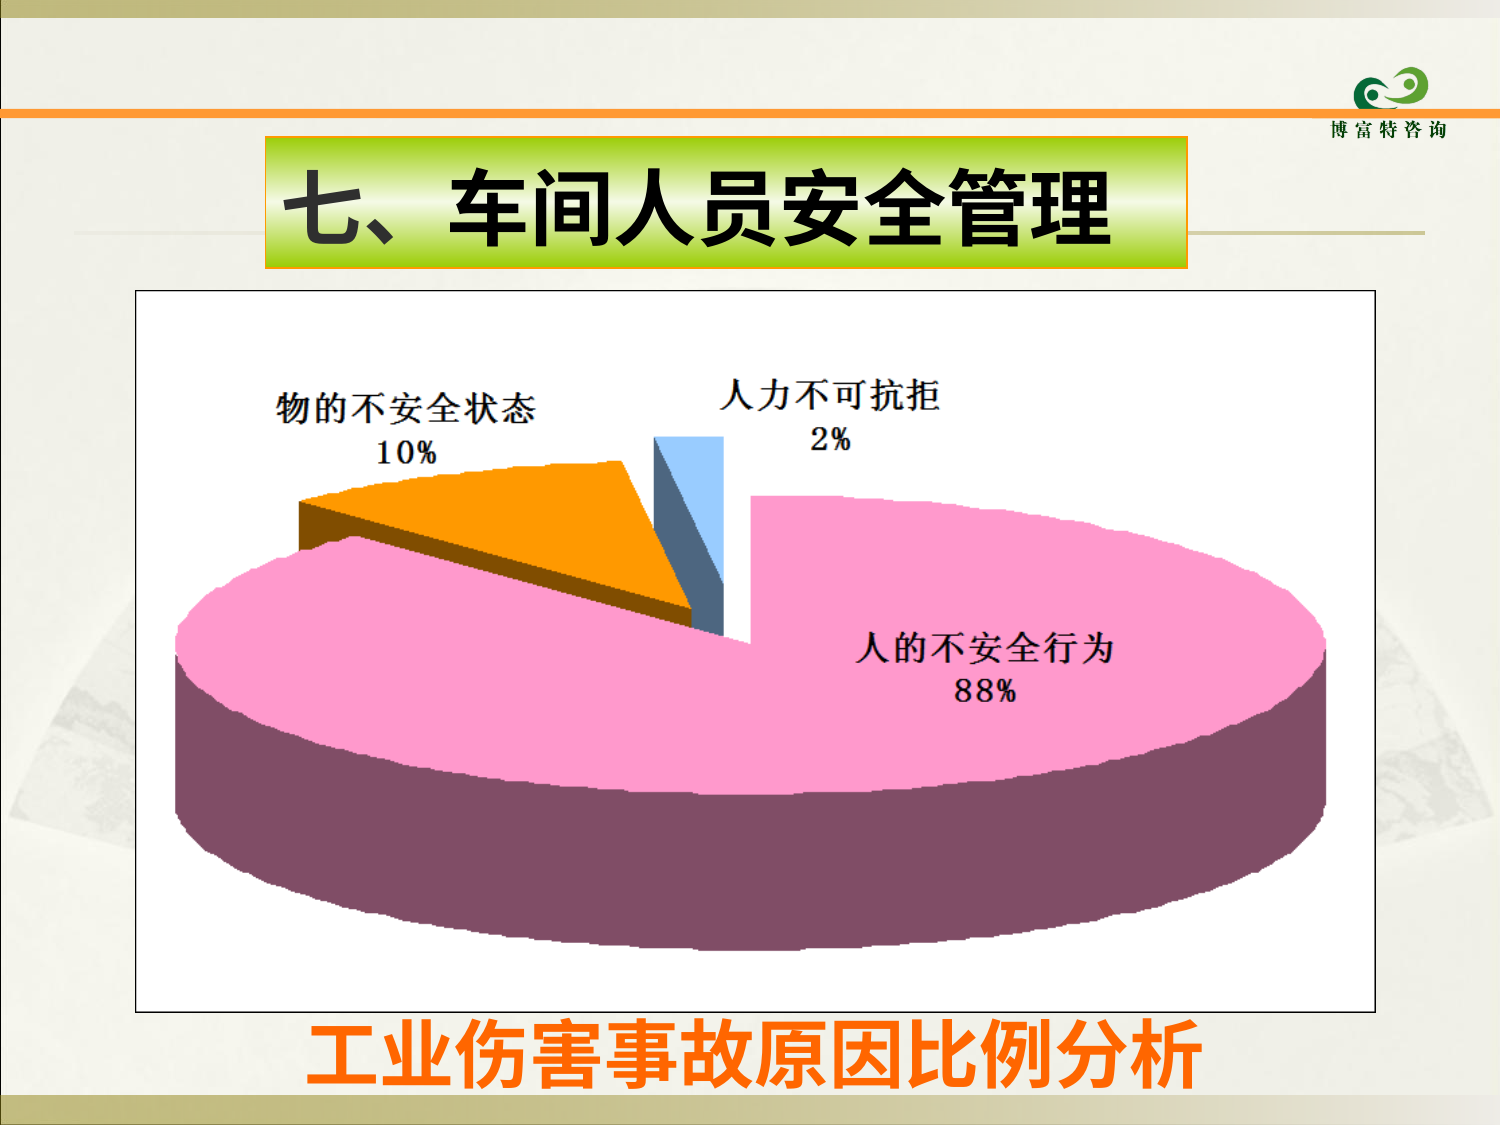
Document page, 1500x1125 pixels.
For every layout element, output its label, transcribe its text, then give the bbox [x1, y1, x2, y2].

picture [0, 119, 1500, 1095]
picture [0, 18, 1500, 108]
text_box 七、车间人员安全管理 [265, 137, 1187, 268]
text_box 工业伤害事故原因比例分析 [289, 1022, 1247, 1105]
